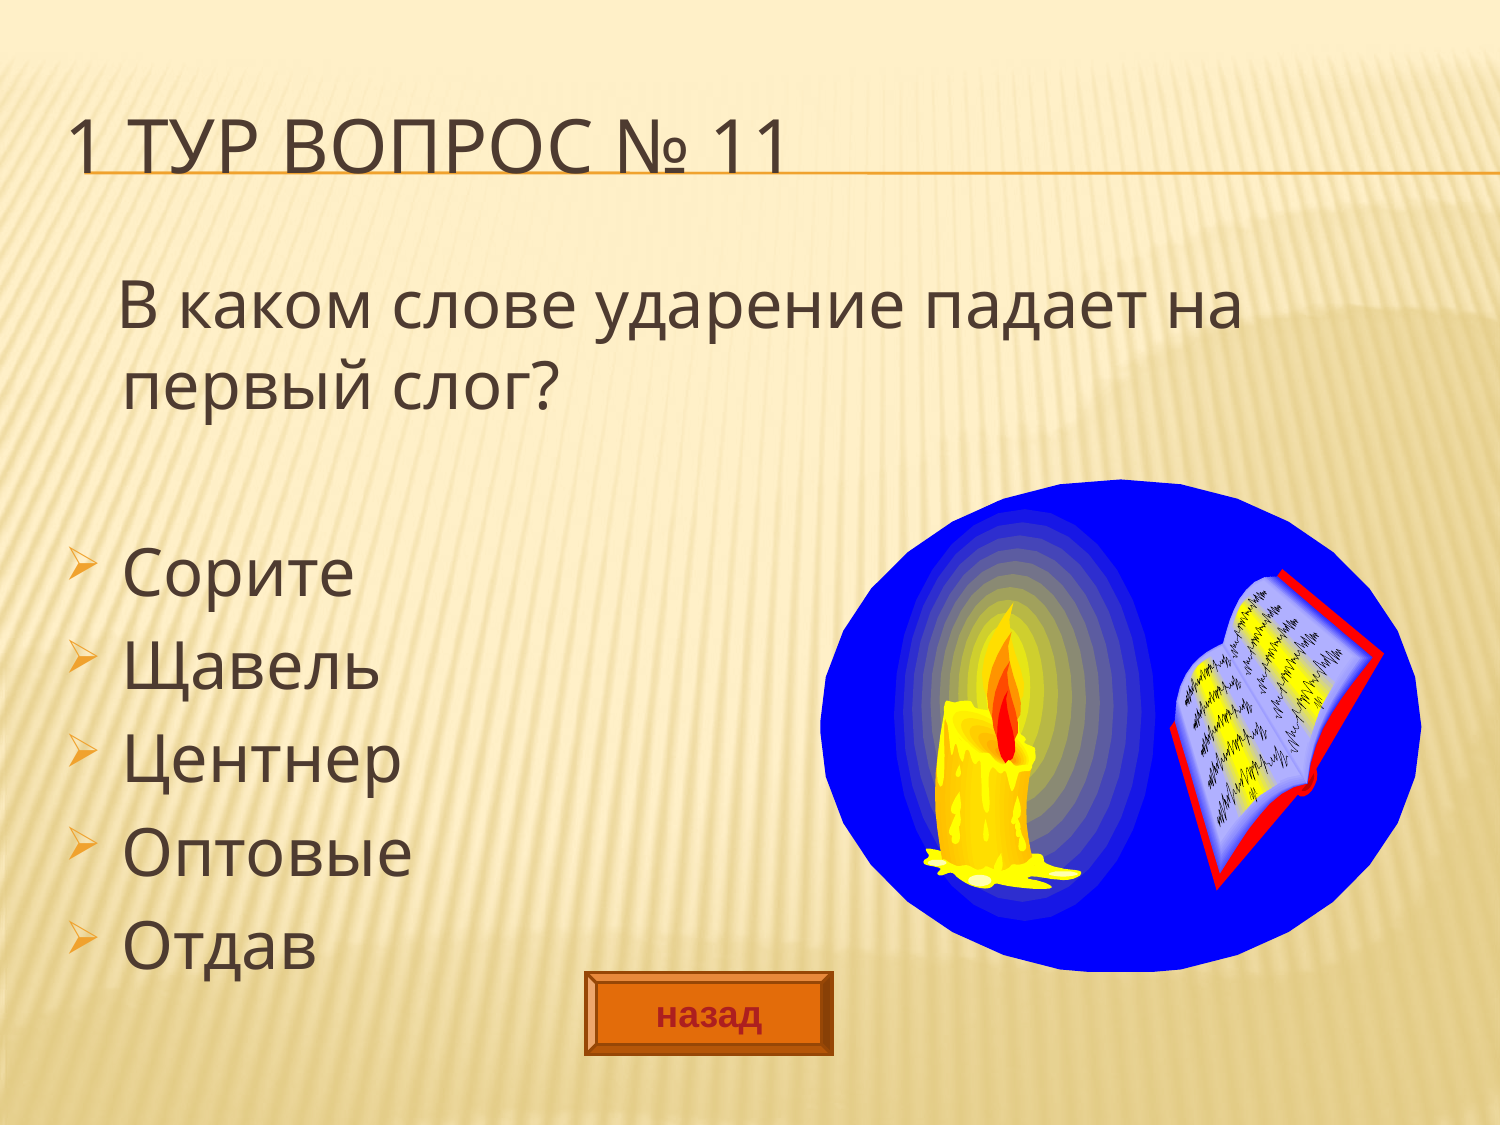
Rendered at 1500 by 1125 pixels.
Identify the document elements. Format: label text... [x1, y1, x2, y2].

list В каком слове ударение падает на первый слог? Сорите Щавель Центнер Оптовые Отдав [50, 254, 1475, 998]
text_box назад [585, 972, 833, 1055]
title 1 тур вопрос № 11 [50, 75, 1475, 213]
picture [820, 468, 1432, 972]
